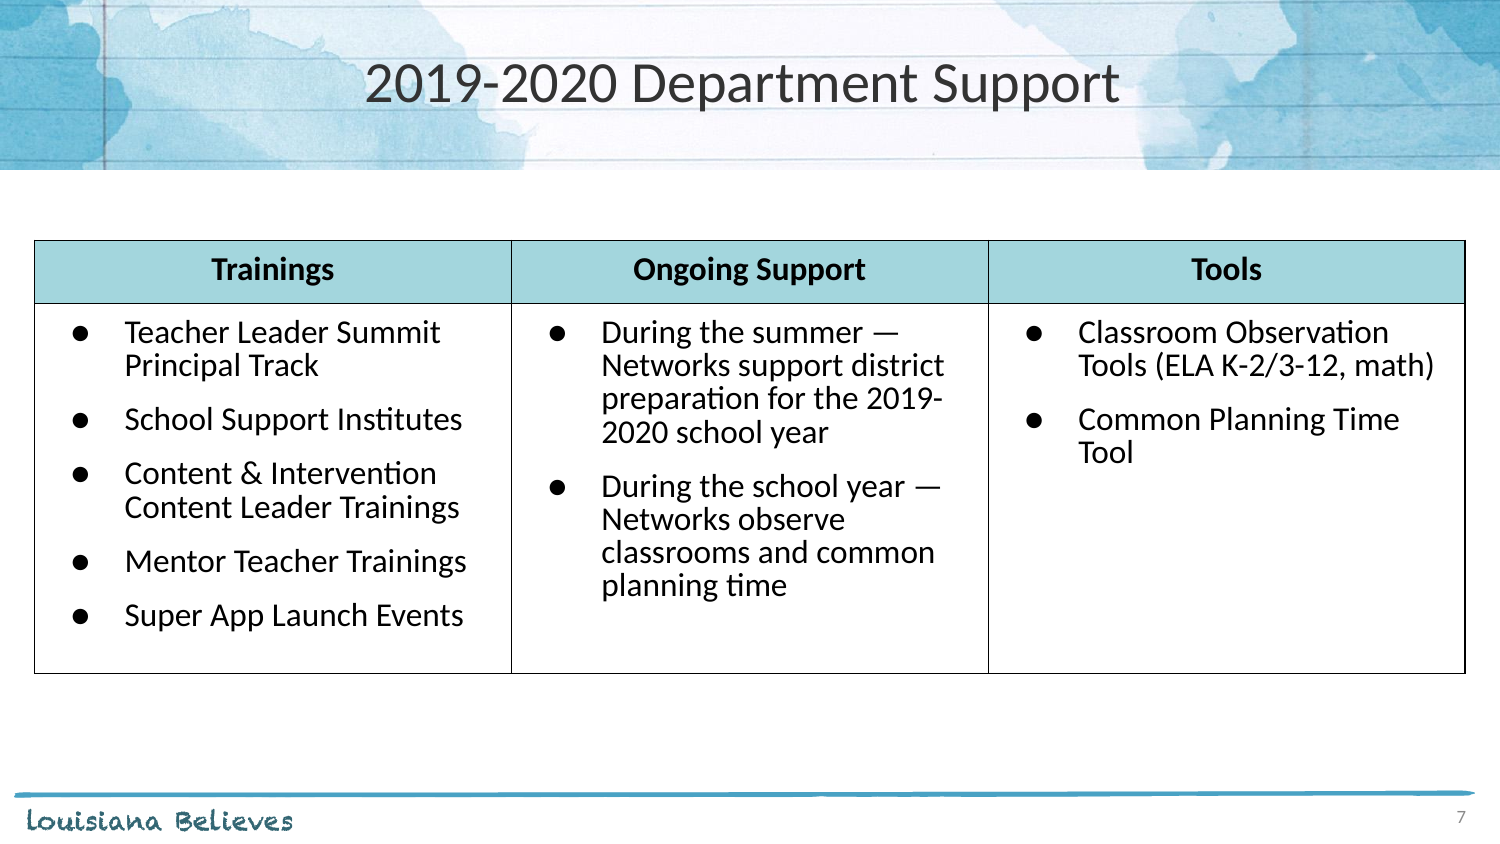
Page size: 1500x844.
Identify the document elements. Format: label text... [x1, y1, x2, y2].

table_header Ongoing Support [512, 241, 988, 303]
table_cell During the summer — Networks support district preparation for the 2019-2020 school year During the school year — Networks observe classrooms and common planning time [512, 304, 988, 673]
table_cell Teacher Leader Summit Principal Track School Support Institutes Content & Intervention Content Leader Trainings Mentor Teacher Trainings Super App Launch Events [35, 304, 511, 673]
table_header Tools [989, 241, 1464, 303]
table_header Trainings [35, 241, 511, 303]
title 2019-2020 Department Support [0, 0, 1500, 170]
table_cell Classroom Observation Tools (ELA K-2/3-12, math) Common Planning Time Tool [989, 304, 1464, 673]
picture [0, 786, 1488, 844]
